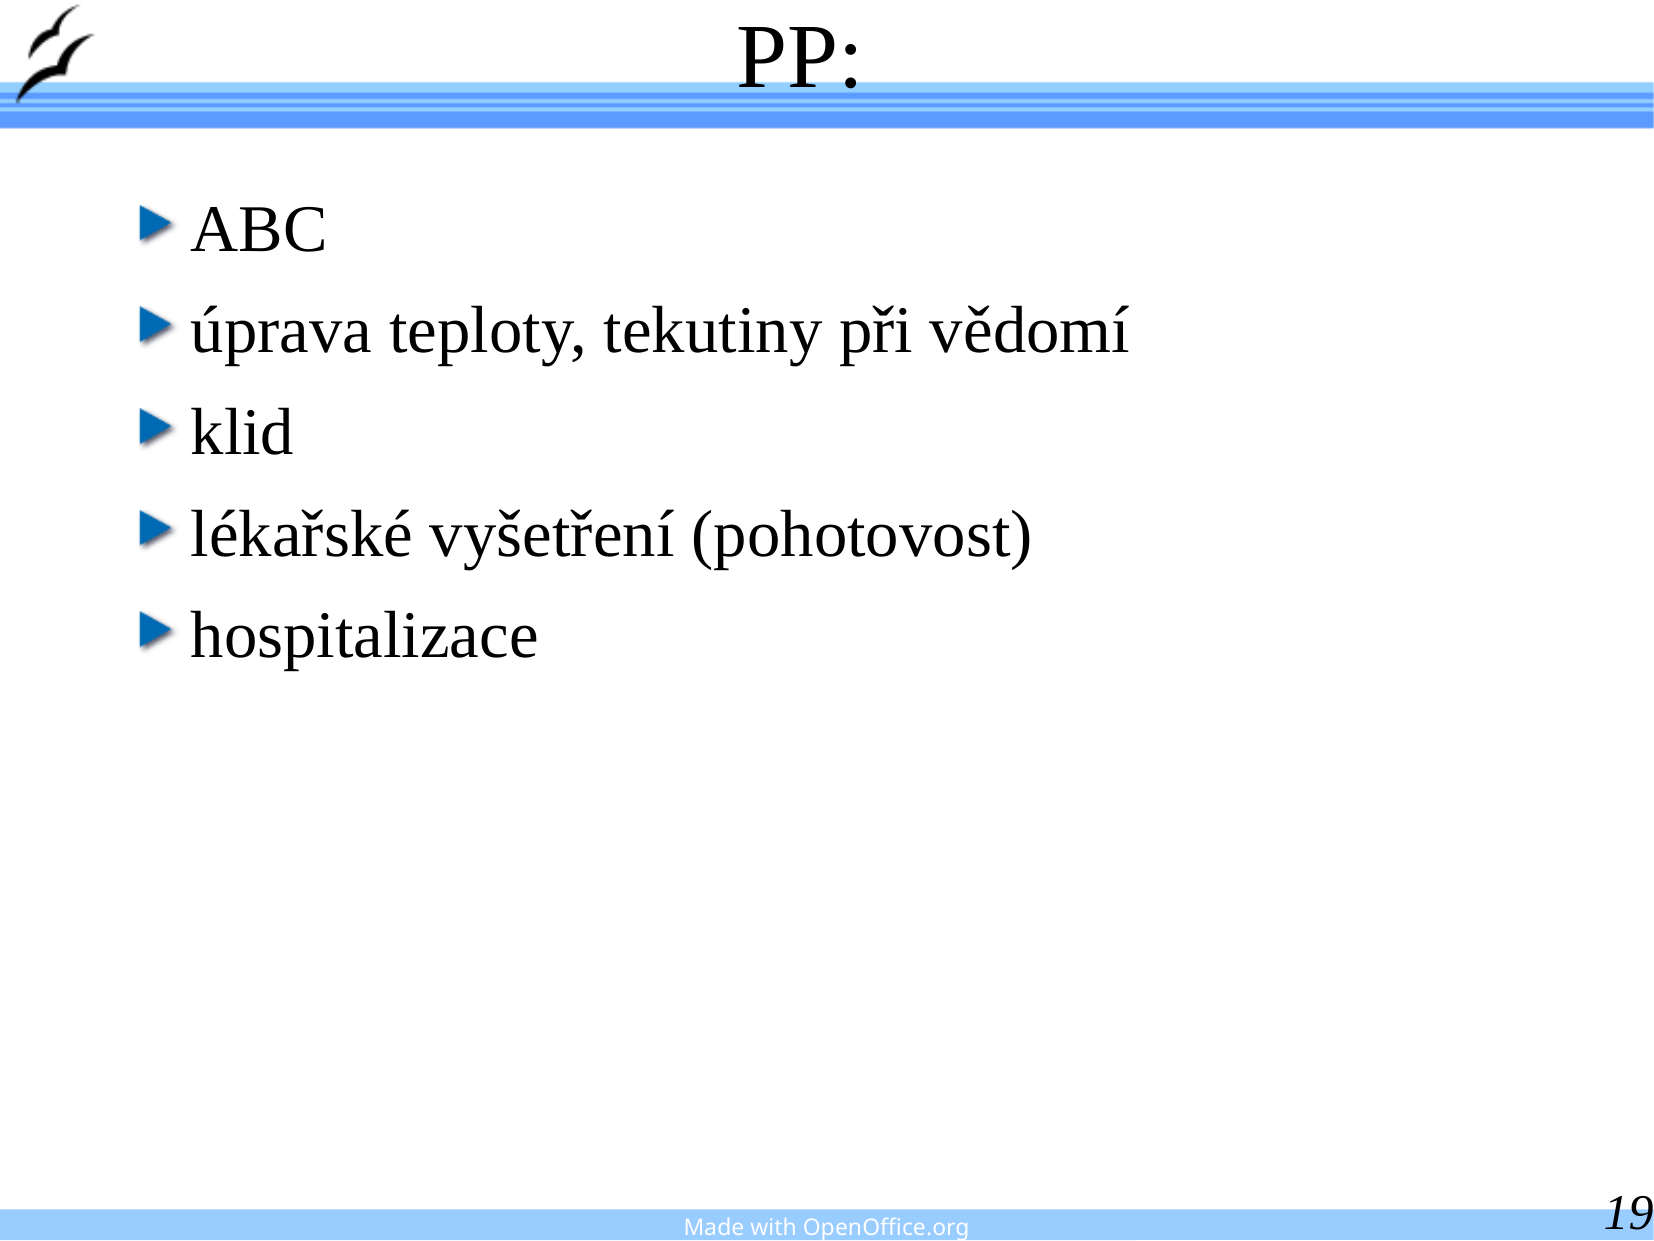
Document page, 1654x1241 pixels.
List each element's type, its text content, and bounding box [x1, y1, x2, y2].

picture [137, 506, 181, 555]
text_box ABC úprava teploty, tekutiny při vědomí klid lékařské vyšetření (pohotovost) hospitalizace [120, 186, 1533, 1195]
text_box PP: [94, 0, 1507, 107]
picture [0, 0, 1654, 133]
picture [137, 404, 181, 454]
picture [137, 607, 181, 657]
picture [137, 201, 181, 250]
picture [137, 302, 181, 352]
